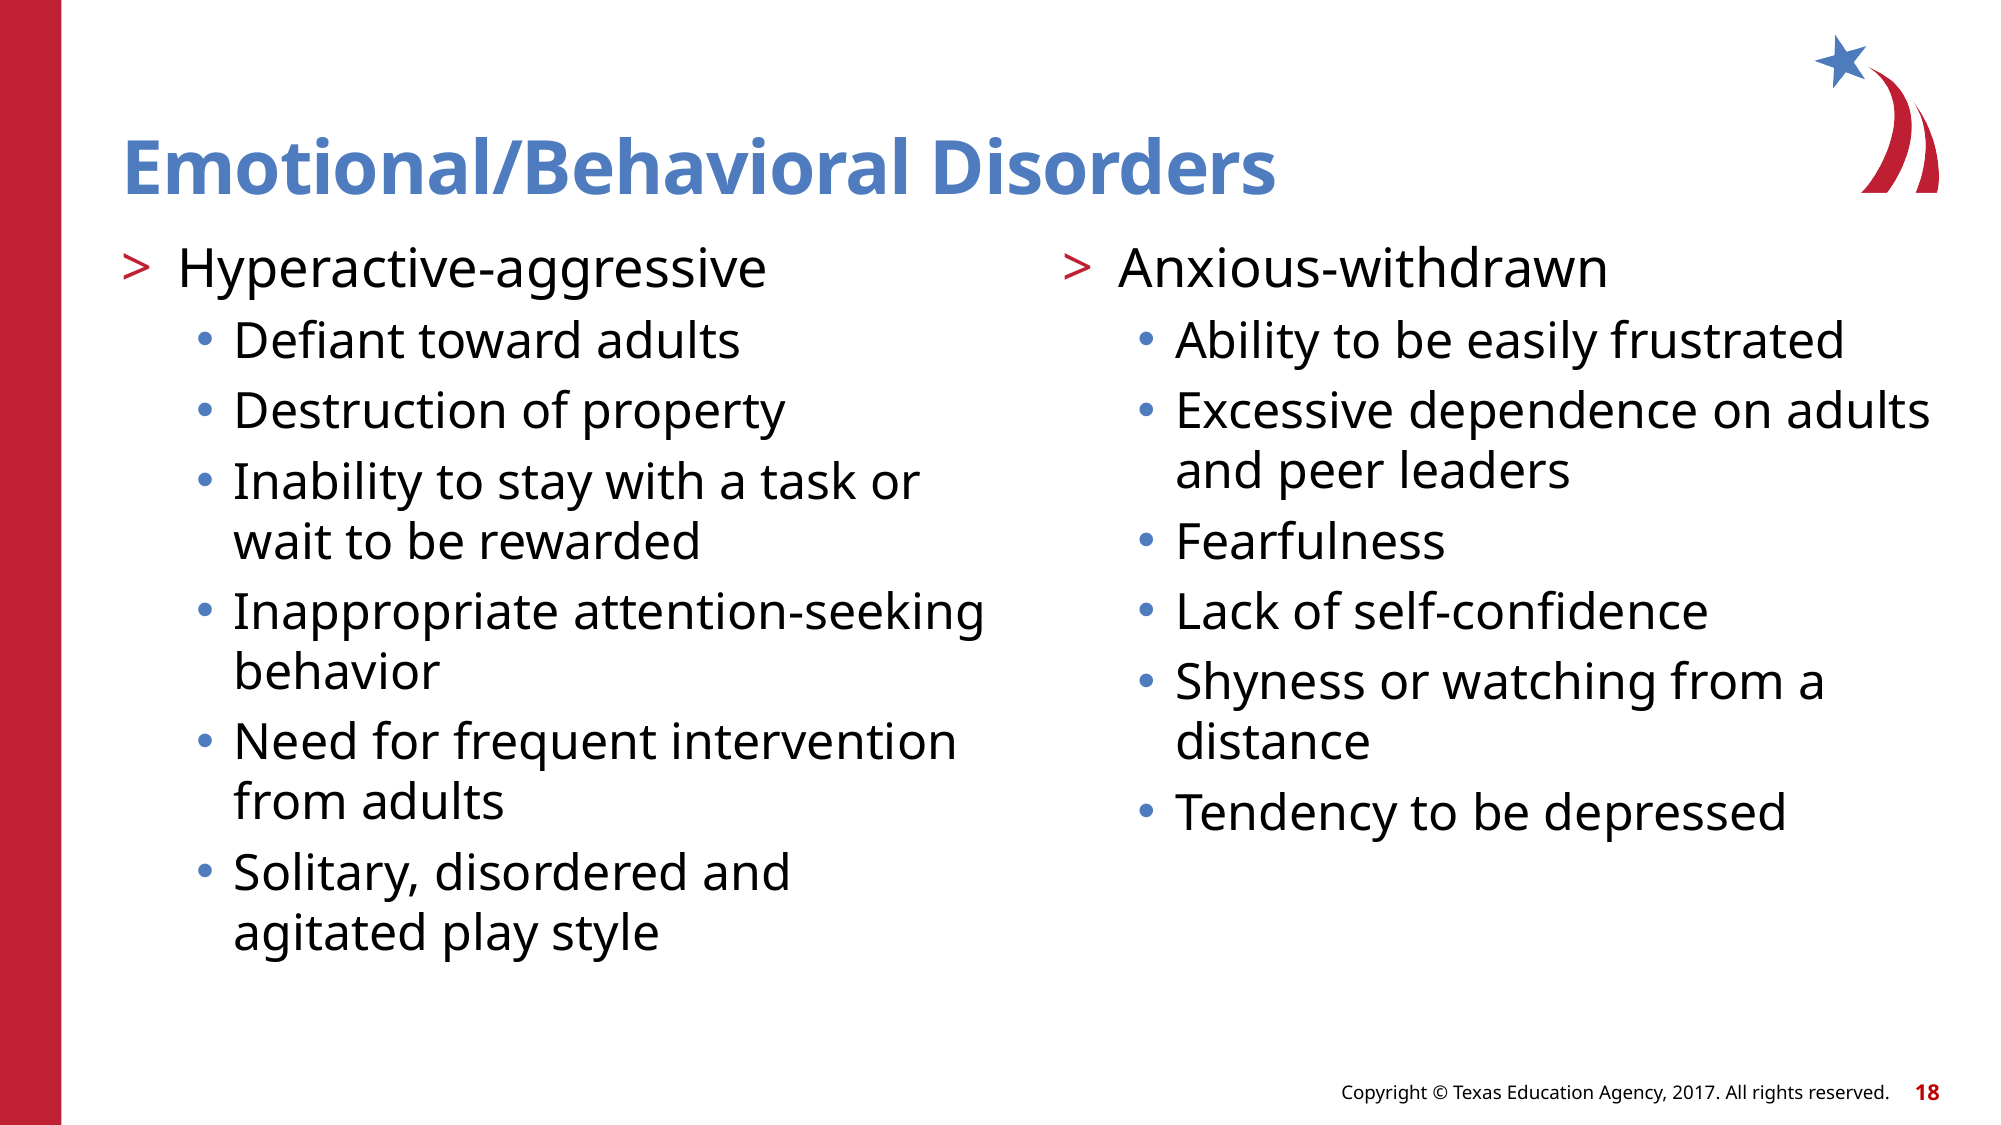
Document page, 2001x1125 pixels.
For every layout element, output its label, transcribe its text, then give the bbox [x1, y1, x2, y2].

list Anxious-withdrawn Ability to be easily frustrated Excessive dependence on adults and peer leaders Fearfulness Lack of self-confidence Shyness or watching from a distance Tendency to be depressed [1062, 233, 1937, 1010]
list Hyperactive-aggressive Defiant toward adults Destruction of property Inability to stay with a task or wait to be rewarded Inappropriate attention-seeking behavior Need for frequent intervention from adults Solitary, disordered and agitated play style [121, 233, 996, 1010]
title Emotional/Behavioral Disorders [121, 66, 1772, 211]
picture [1814, 34, 1939, 193]
